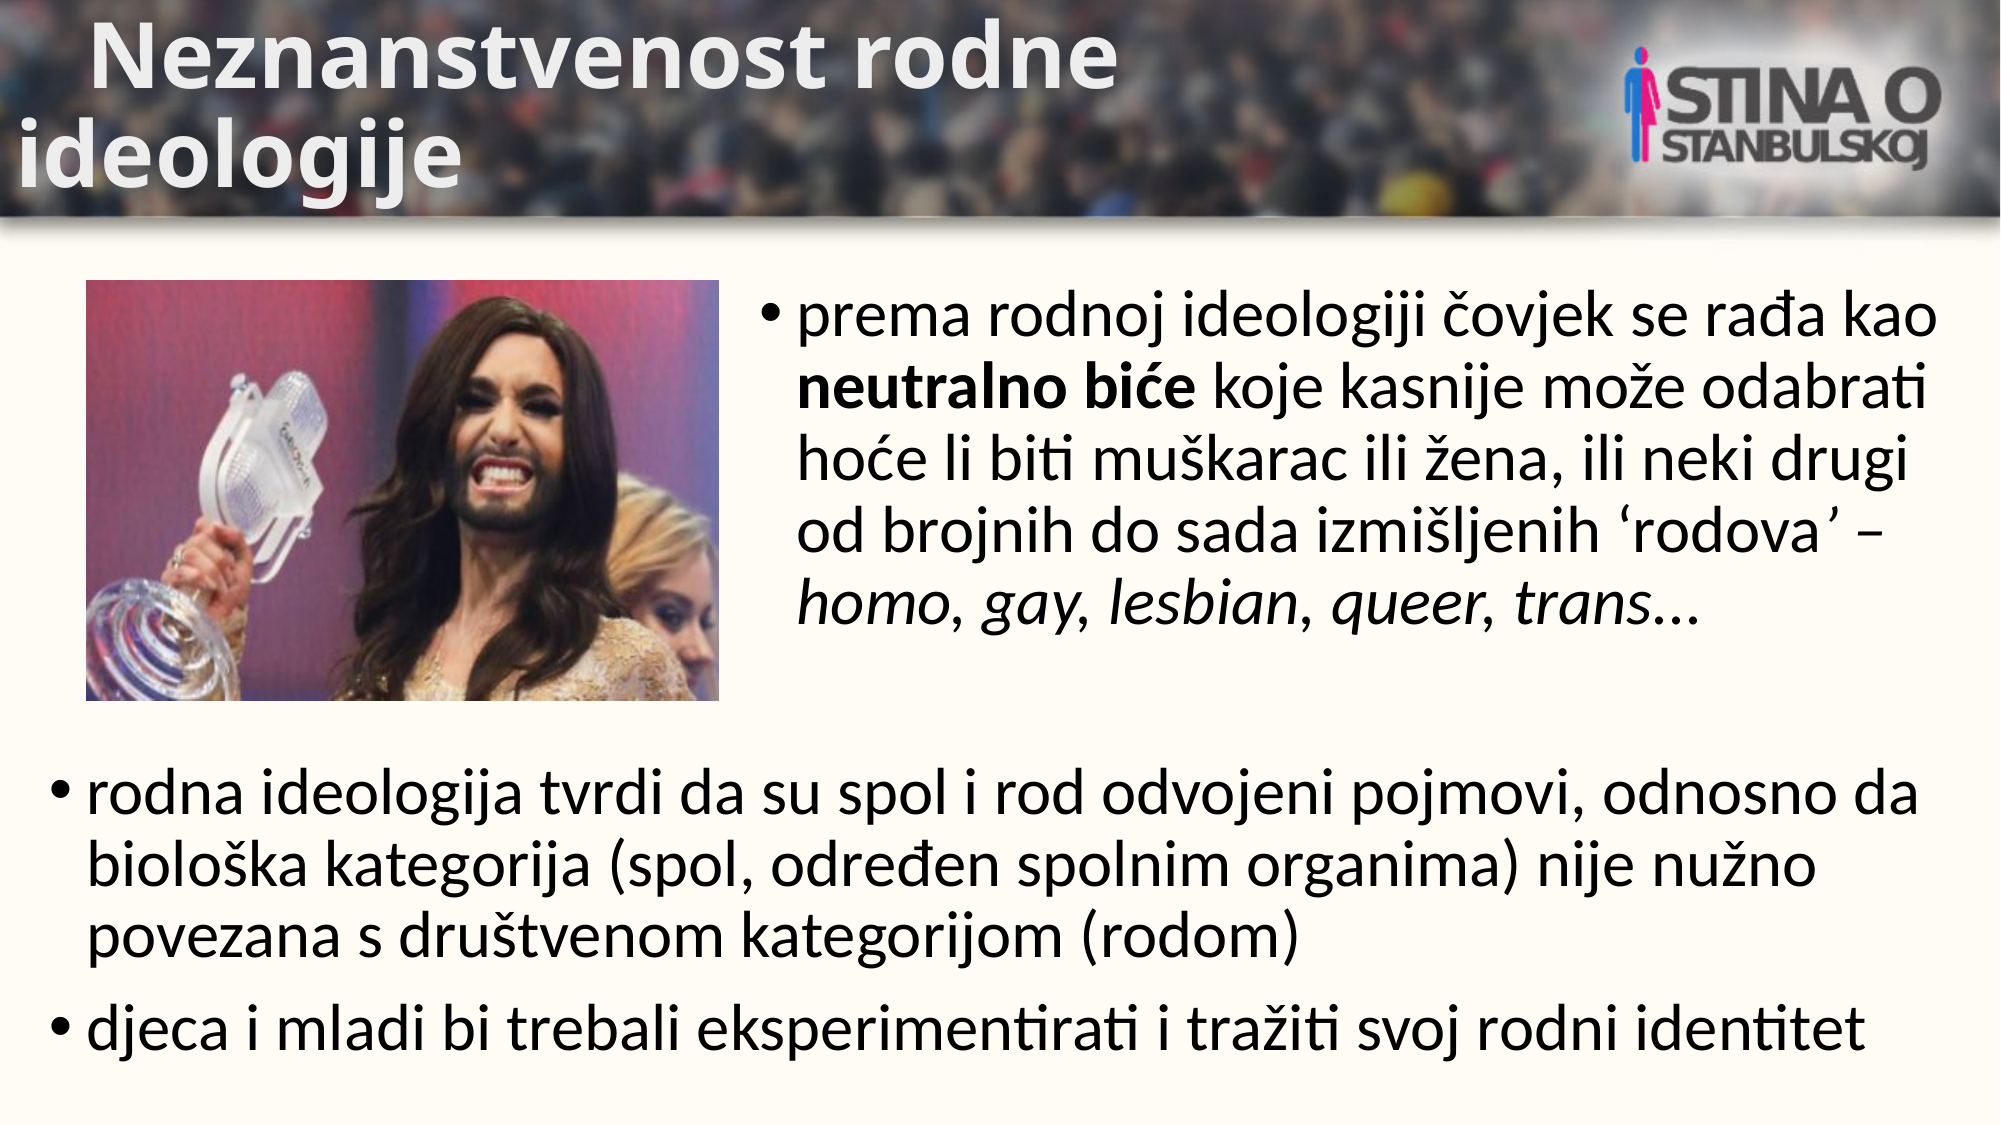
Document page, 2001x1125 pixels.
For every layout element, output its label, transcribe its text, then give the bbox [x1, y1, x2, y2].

picture [0, 0, 2001, 1125]
text_box rodna ideologija tvrdi da su spol i rod odvojeni pojmovi, odnosno da biološka kategorija (spol, određen spolnim organima) nije nužno povezana s društvenom kategorijom (rodom) djeca i mladi bi trebali eksperimentirati i tražiti svoj rodni identitet [33, 749, 1966, 1094]
list prema rodnoj ideologiji čovjek se rađa kao neutralno biće koje kasnije može odabrati hoće li biti muškarac ili žena, ili neki drugi od brojnih do sada izmišljenih ‘rodova’ – homo, gay, lesbian, queer, trans... [744, 271, 1970, 525]
title Neznanstvenost rodne ideologije [0, 0, 1552, 218]
